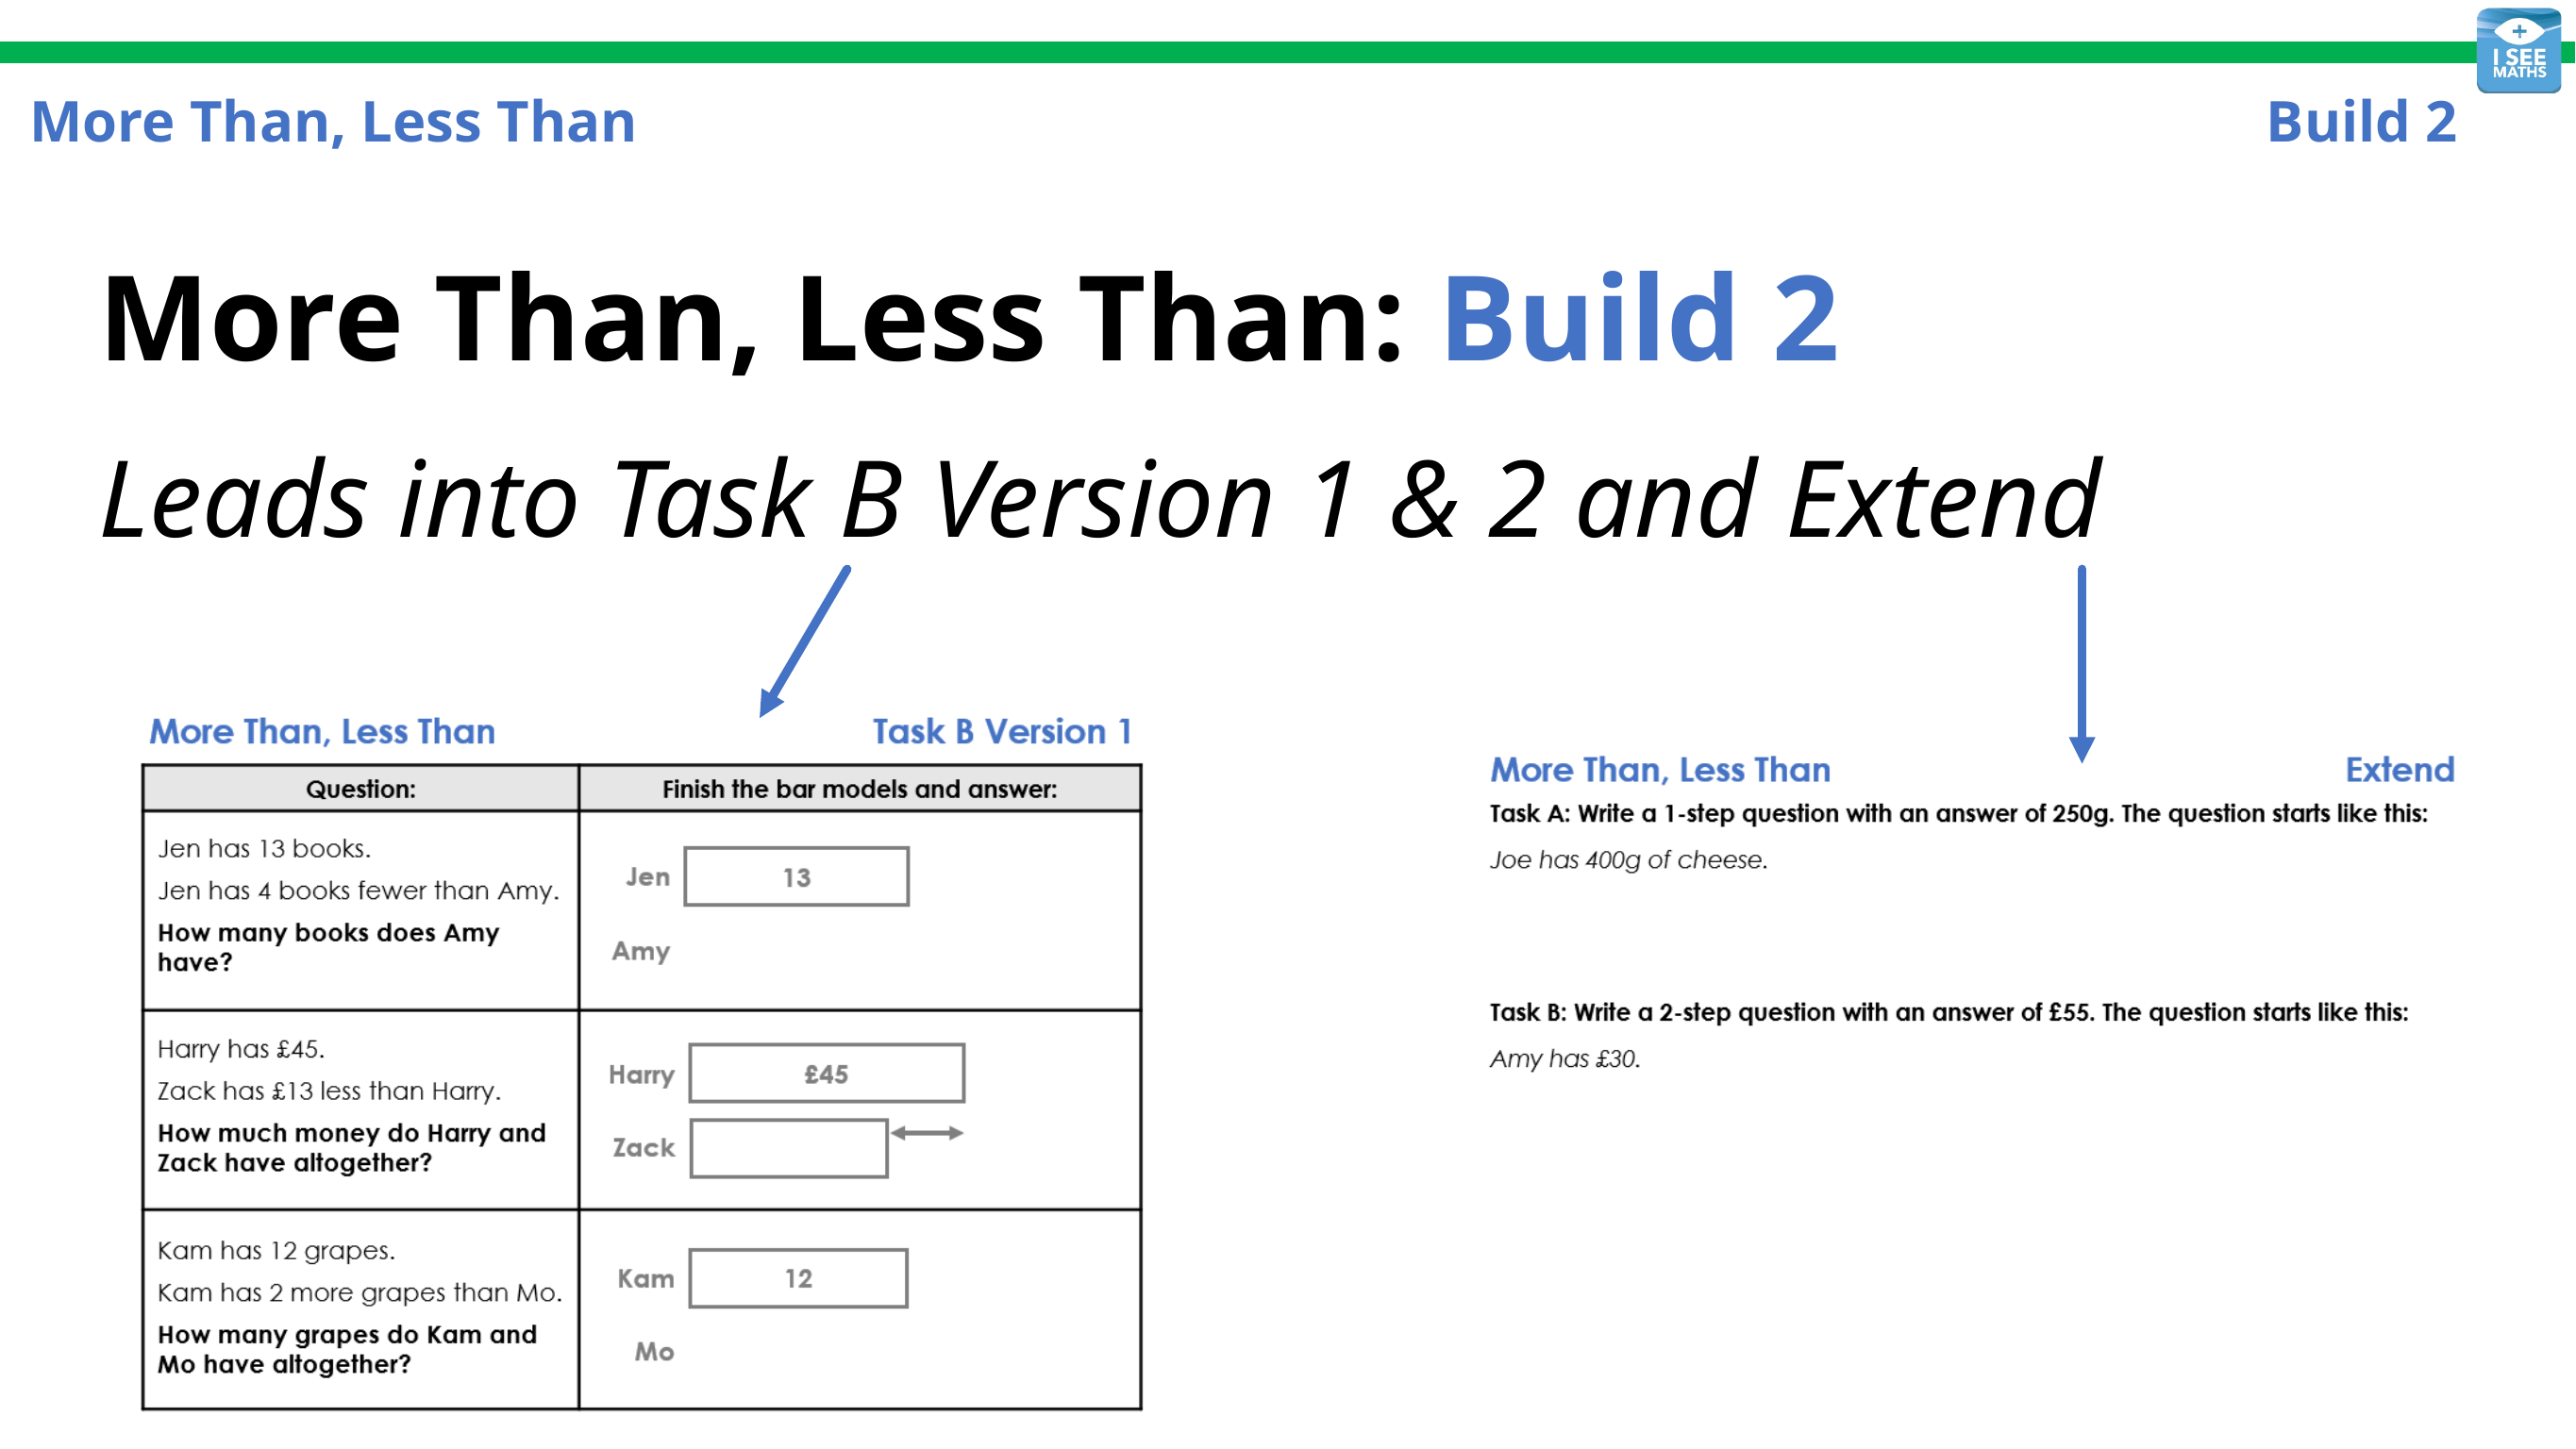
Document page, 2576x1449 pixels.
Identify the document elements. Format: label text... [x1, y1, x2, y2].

picture [2476, 8, 2562, 93]
picture [1481, 741, 2467, 1170]
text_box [760, 569, 847, 719]
picture [130, 703, 1154, 1423]
text_box Build 2 [2252, 78, 2472, 160]
text_box More Than, Less Than: Build 2 Leads into Task B Version 1 & 2 and Extend [84, 235, 2311, 566]
text_box More Than, Less Than [15, 78, 652, 160]
text_box [2562, 42, 2575, 63]
text_box [0, 42, 2476, 63]
